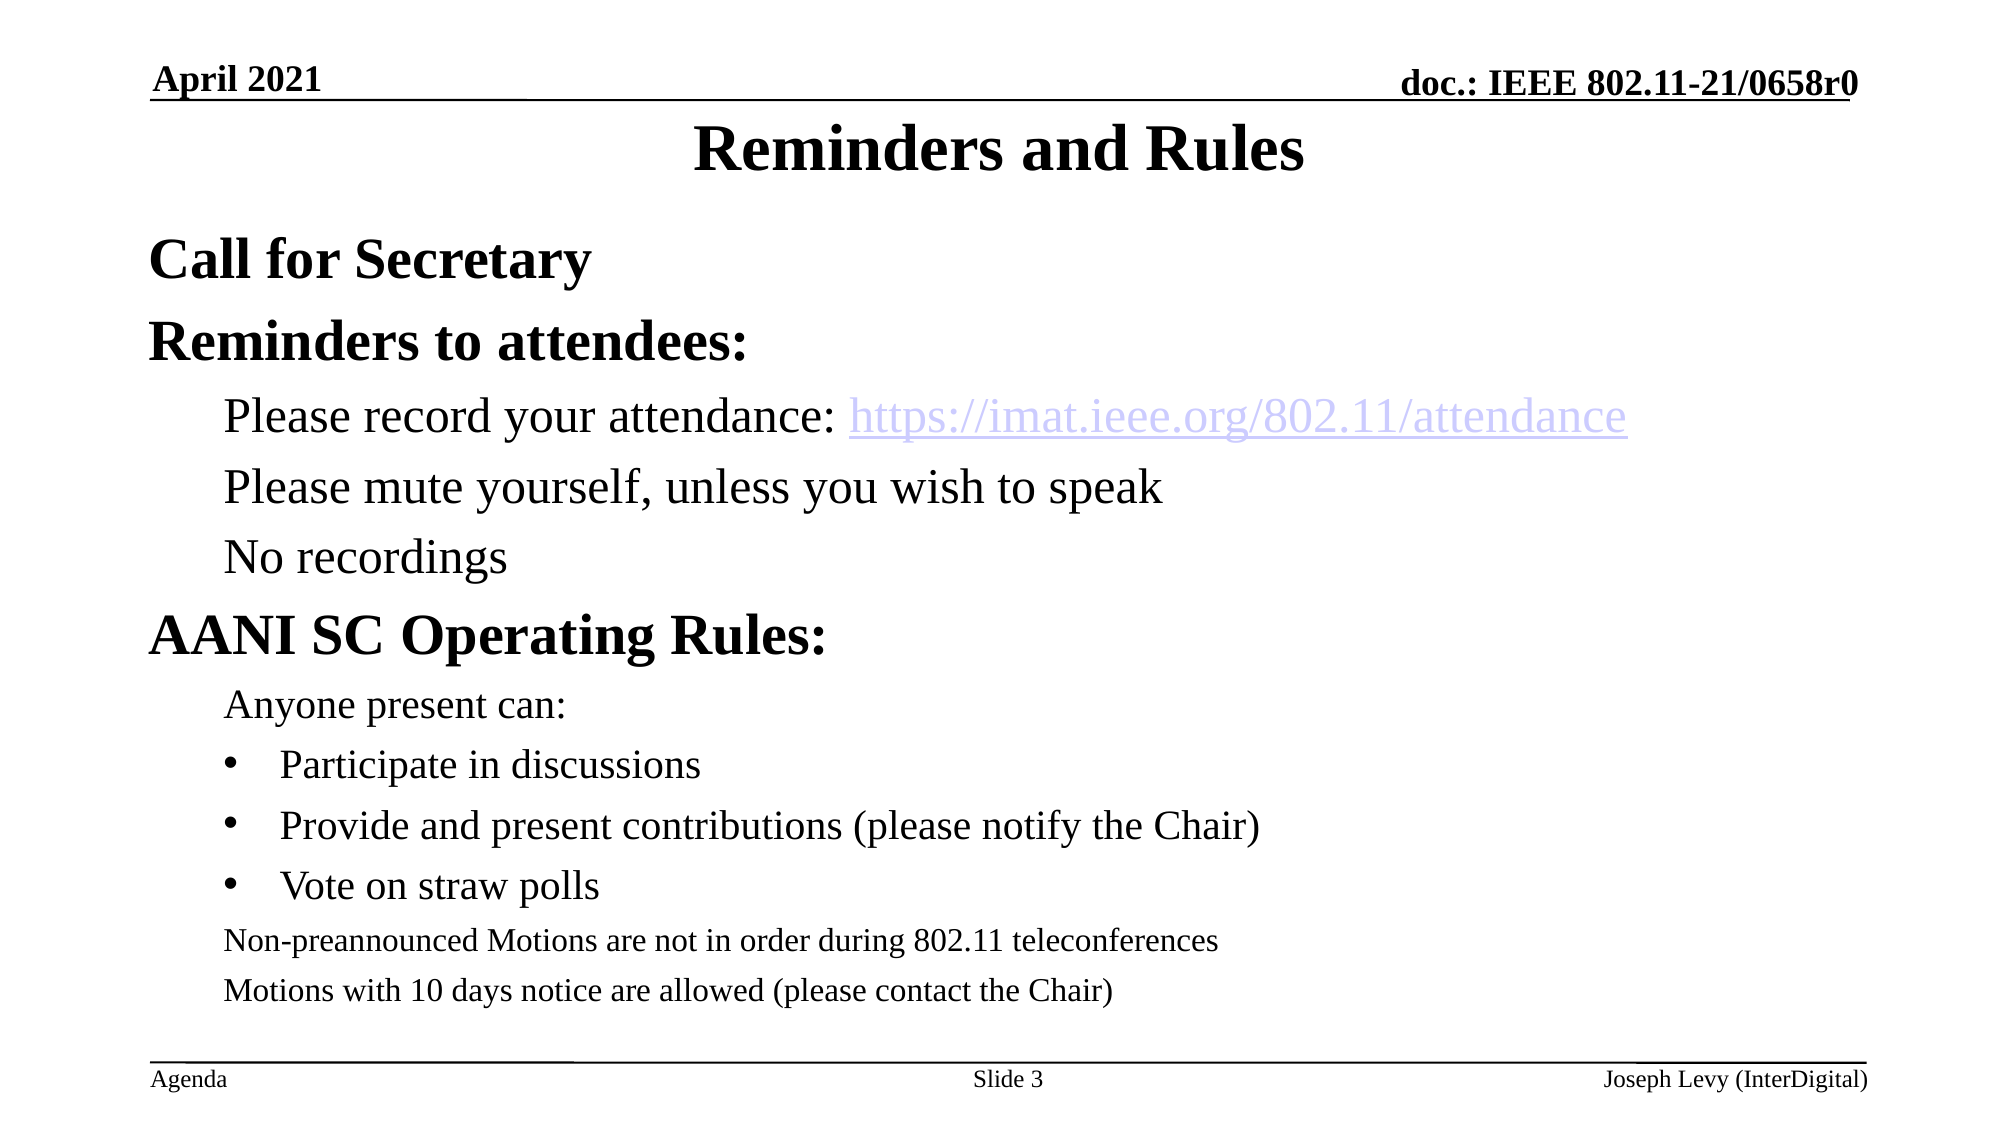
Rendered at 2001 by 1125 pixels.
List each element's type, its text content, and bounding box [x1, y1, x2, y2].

footer Joseph Levy (InterDigital) [1171, 1061, 1869, 1093]
title Reminders and Rules [149, 112, 1850, 176]
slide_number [152, 54, 563, 100]
slide_number Slide 3 [950, 1061, 1067, 1123]
list Call for Secretary Reminders to attendees: Please record your attendance: https://imat.ieee.org/802.11/attendance Please mute yourself, unless you wish to speak No recordings AANI SC Operating Rules: Anyone present can: Participate in discussions Provide and present contributions (please notify the Chair) Vote on straw polls Non-preannounced Motions are not in order during 802.11 teleconferences Motions with 10 days notice are allowed (please contact the Chair) [132, 212, 1963, 1063]
